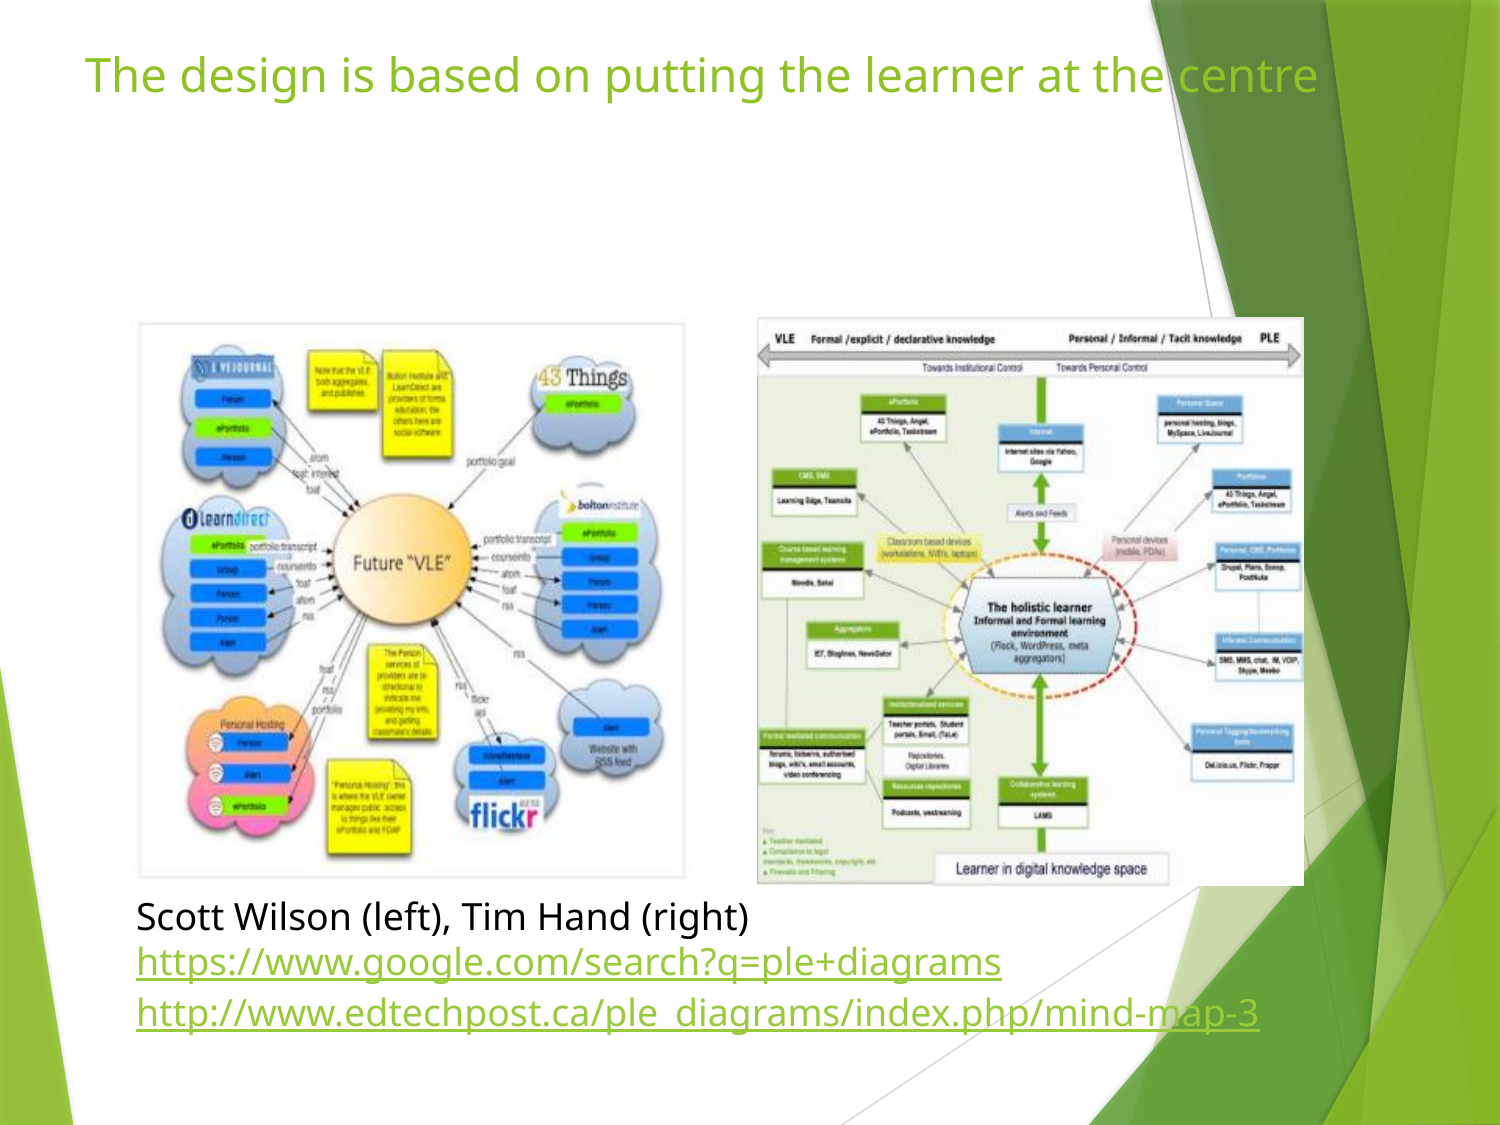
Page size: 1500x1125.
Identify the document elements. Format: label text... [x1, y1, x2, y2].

text_box Scott Wilson (left), Tim Hand (right) https://www.google.com/search?q=ple+diagrams http://www.edtechpost.ca/ple_diagrams/index.php/mind-map-3 [121, 885, 1275, 1048]
picture [129, 317, 691, 886]
title The design is based on putting the learner at the centre [70, 37, 1446, 145]
picture [757, 317, 1304, 886]
